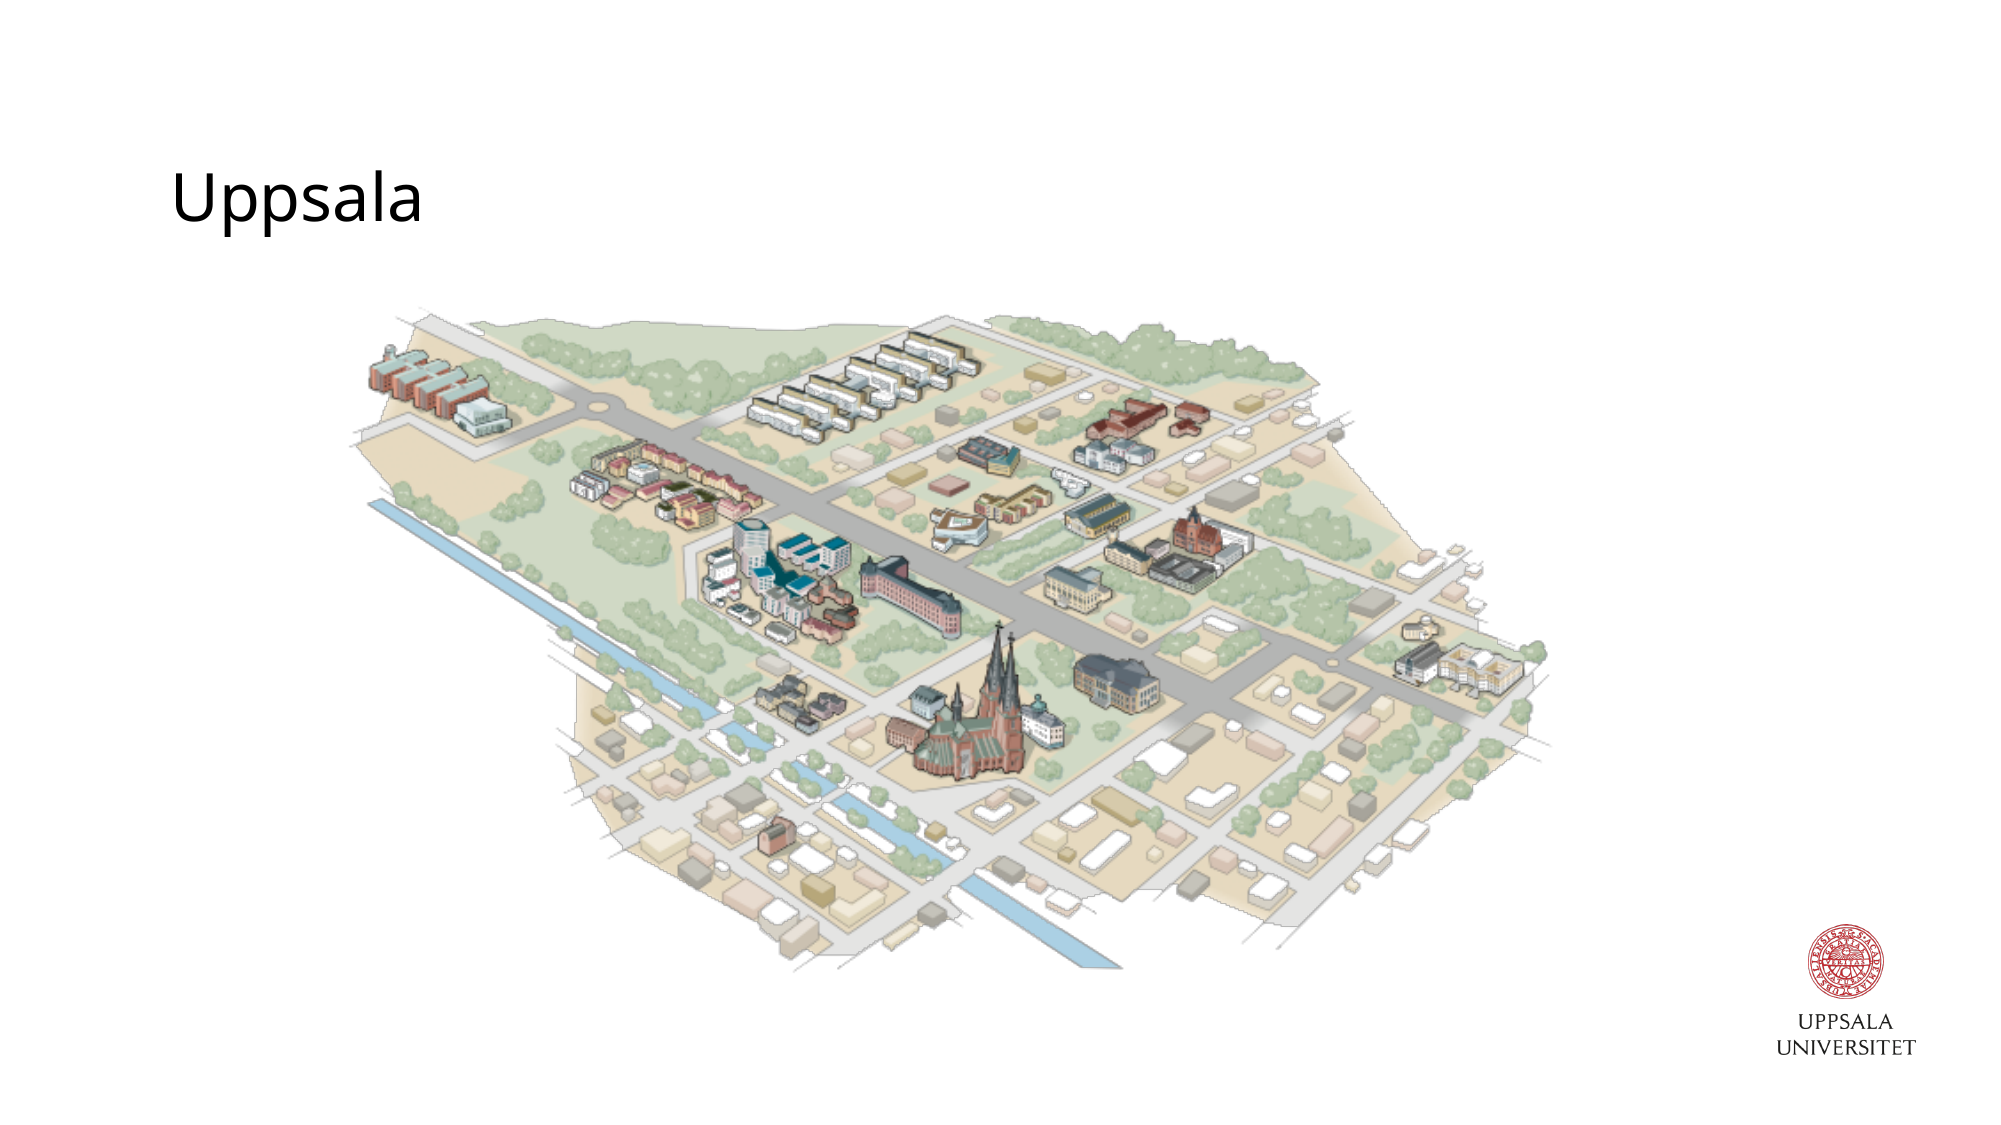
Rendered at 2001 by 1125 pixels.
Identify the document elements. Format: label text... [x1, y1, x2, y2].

title Uppsala [155, 137, 1710, 255]
picture [316, 288, 1592, 999]
picture [1777, 924, 1916, 1055]
